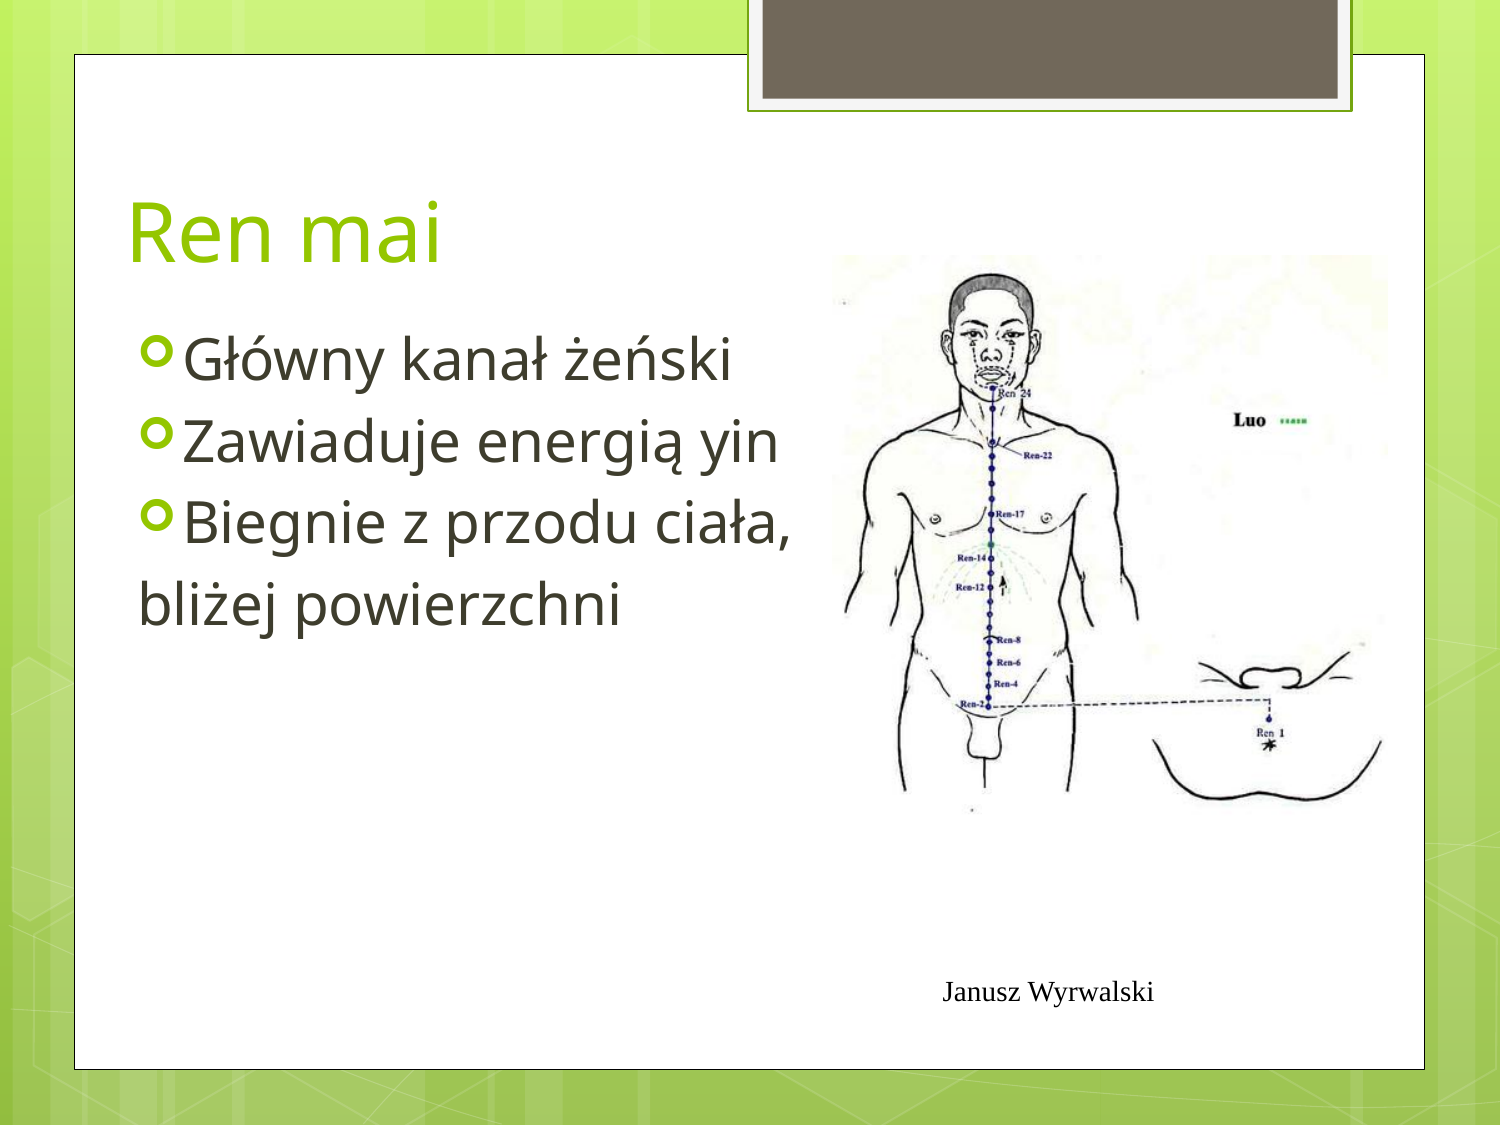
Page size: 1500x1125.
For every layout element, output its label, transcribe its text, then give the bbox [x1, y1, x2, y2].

title Ren mai [110, 160, 1336, 288]
footer Janusz Wyrwalski [761, 960, 1336, 1020]
picture [832, 255, 1389, 828]
list Główny kanał żeński Zawiaduje energią yin Biegnie z przodu ciała, bliżej powierzchni [110, 314, 883, 990]
